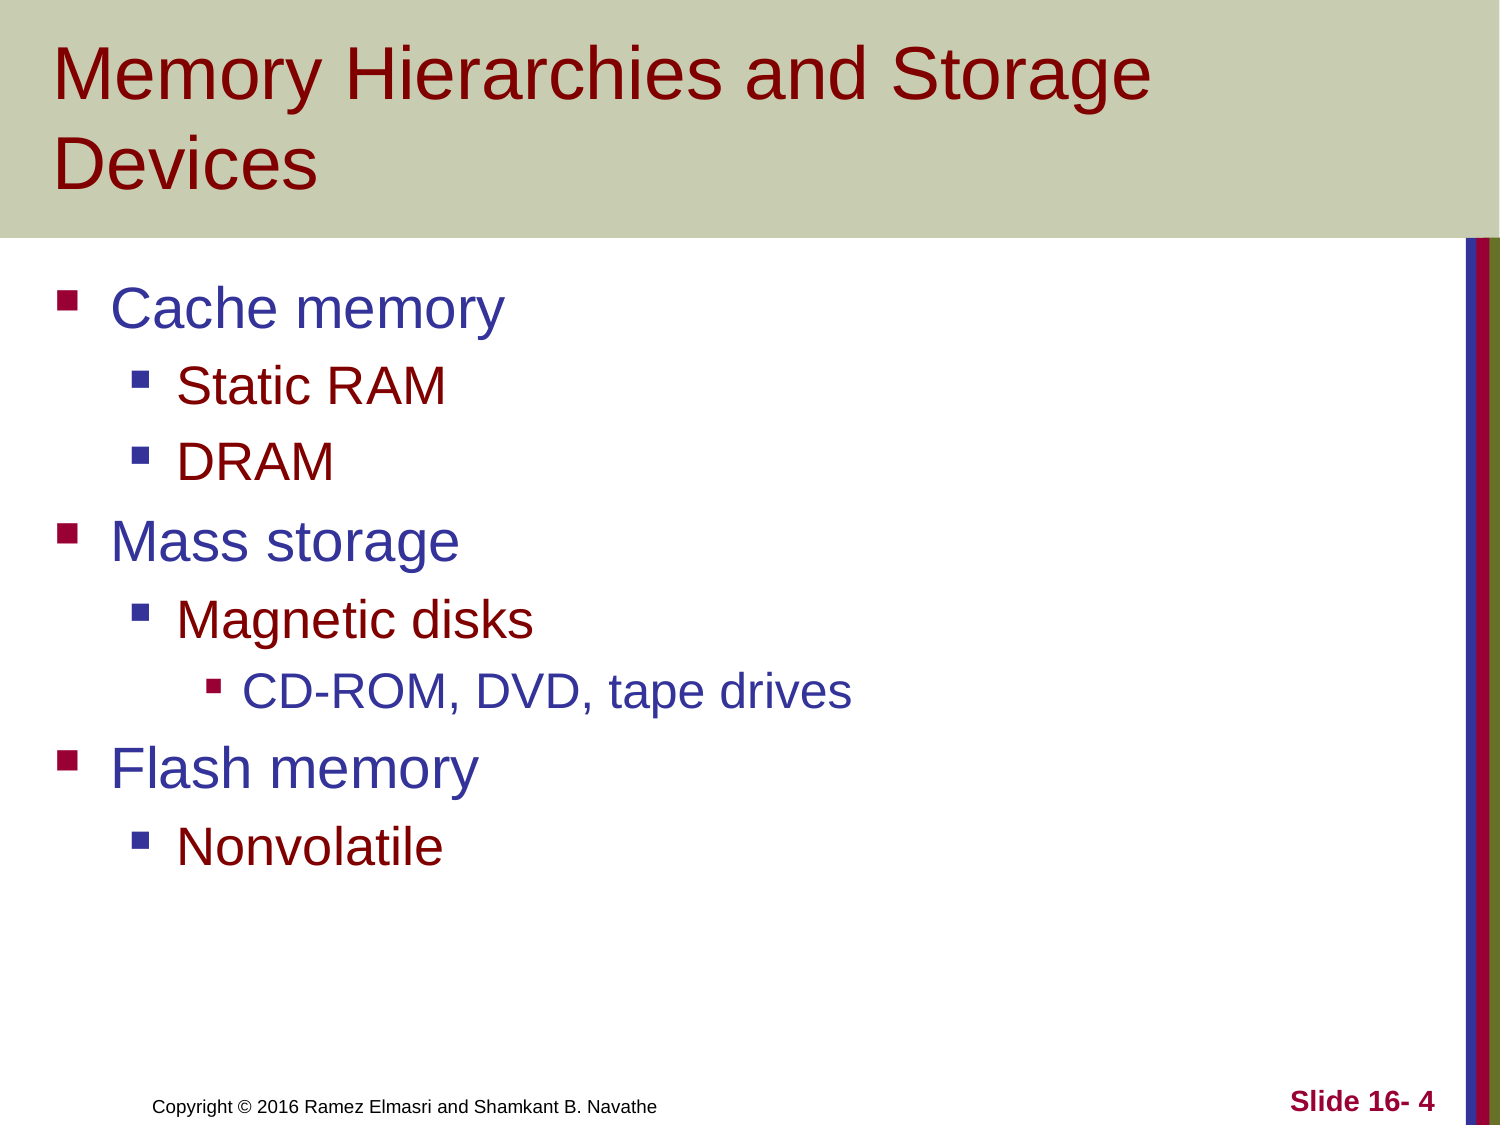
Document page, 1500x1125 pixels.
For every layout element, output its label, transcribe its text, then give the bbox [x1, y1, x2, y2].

slide_number Slide 16- 4 [1137, 1049, 1451, 1125]
list Cache memory Static RAM DRAM Mass storage Magnetic disks CD-ROM, DVD, tape drives Flash memory Nonvolatile [39, 262, 1400, 1013]
title Memory Hierarchies and Storage Devices [37, 49, 1317, 213]
